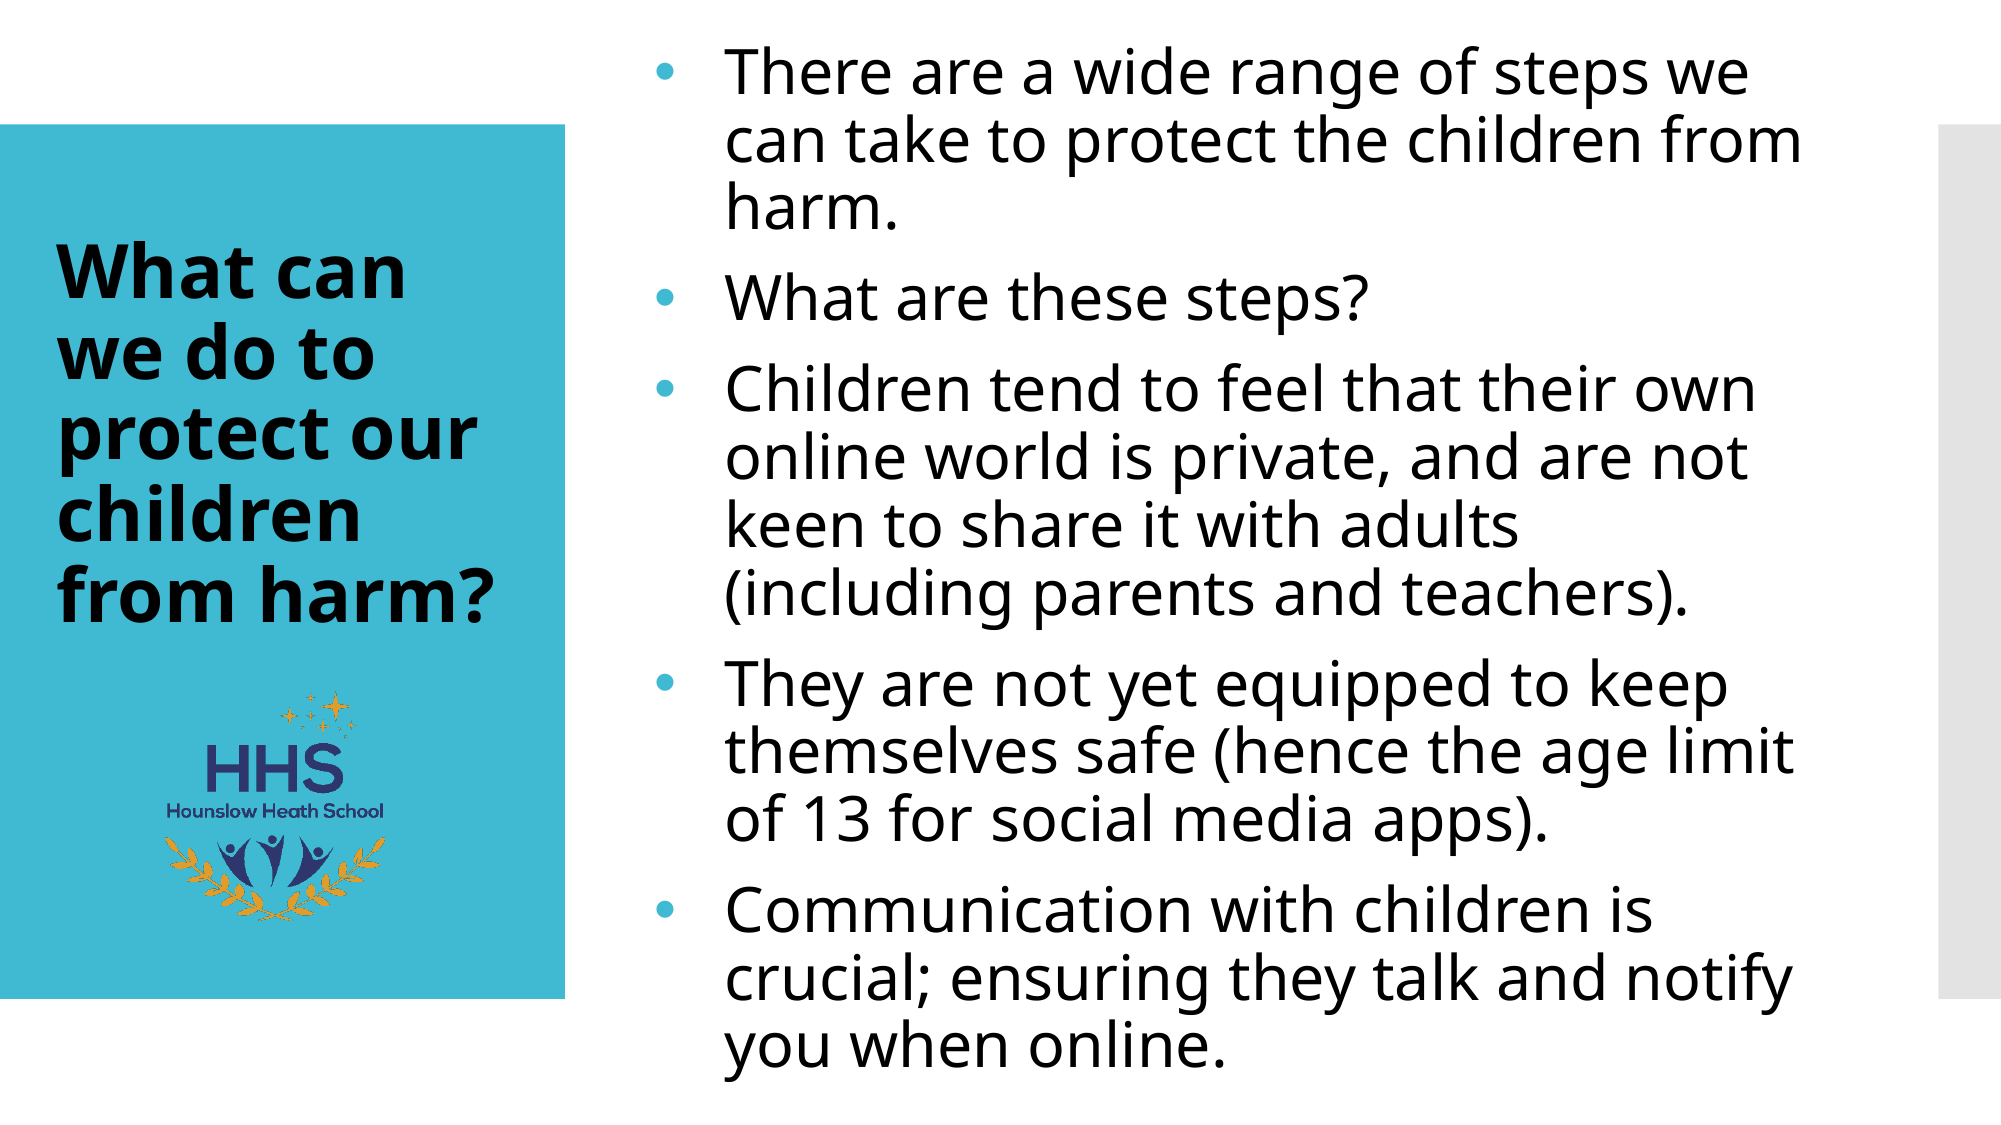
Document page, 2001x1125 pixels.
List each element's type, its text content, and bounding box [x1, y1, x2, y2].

list There are a wide range of steps we can take to protect the children from harm. What are these steps? Children tend to feel that their own online world is private, and are not keen to share it with adults (including parents and teachers). They are not yet equipped to keep themselves safe (hence the age limit of 13 for social media apps). Communication with children is crucial; ensuring they talk and notify you when online. [639, 32, 1840, 1093]
title What can we do to protect our children from harm? [41, 184, 525, 688]
picture [165, 691, 385, 921]
